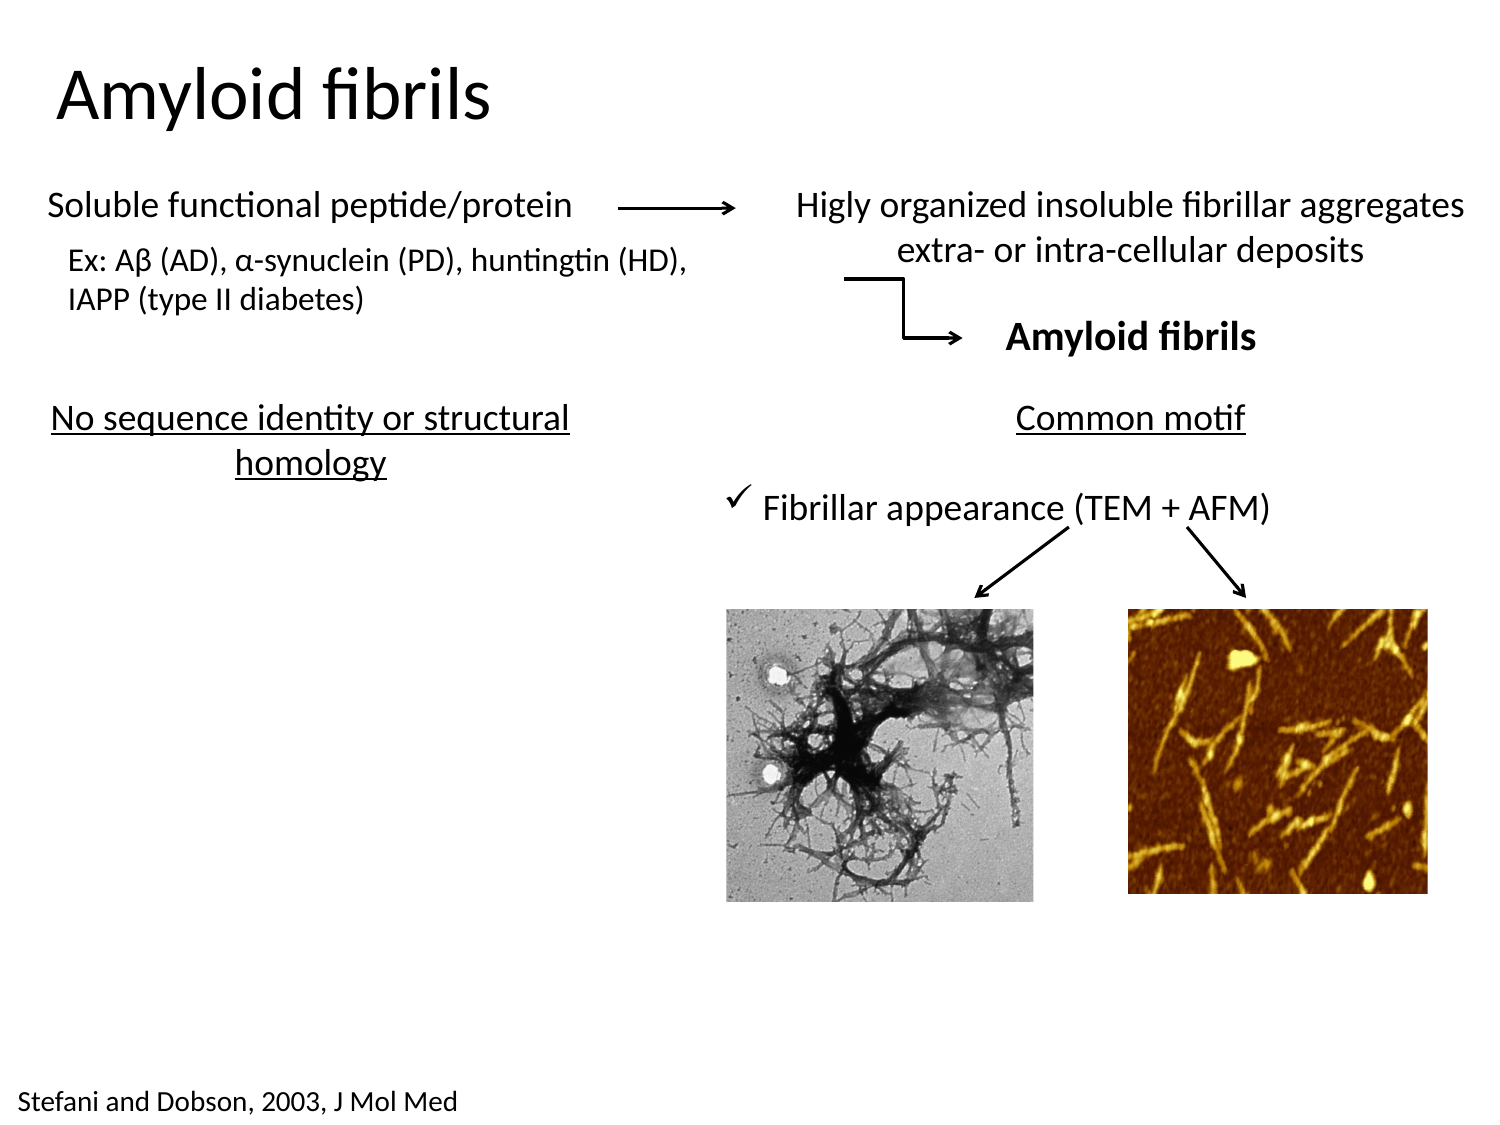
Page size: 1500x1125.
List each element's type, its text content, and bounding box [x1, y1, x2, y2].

picture [726, 609, 1034, 902]
text_box No sequence identity or structural homology [27, 385, 595, 491]
text_box Common motif Fibrillar appearance (TEM + AFM) [708, 385, 1500, 535]
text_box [1186, 526, 1247, 599]
text_box Stefani and Dobson, 2003, J Mol Med [2, 1074, 474, 1125]
text_box Soluble functional peptide/protein [32, 172, 589, 233]
text_box Ex: Aβ (AD), α-synuclein (PD), huntingtin (HD), IAPP (type II diabetes) [53, 230, 703, 325]
picture [1127, 609, 1428, 894]
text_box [974, 526, 1070, 599]
title Amyloid fibrils [41, 0, 1392, 183]
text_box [844, 278, 963, 339]
text_box Higly organized insoluble fibrillar aggregates extra- or intra-cellular deposits [781, 172, 1481, 278]
text_box Amyloid fibrils [764, 301, 1498, 366]
